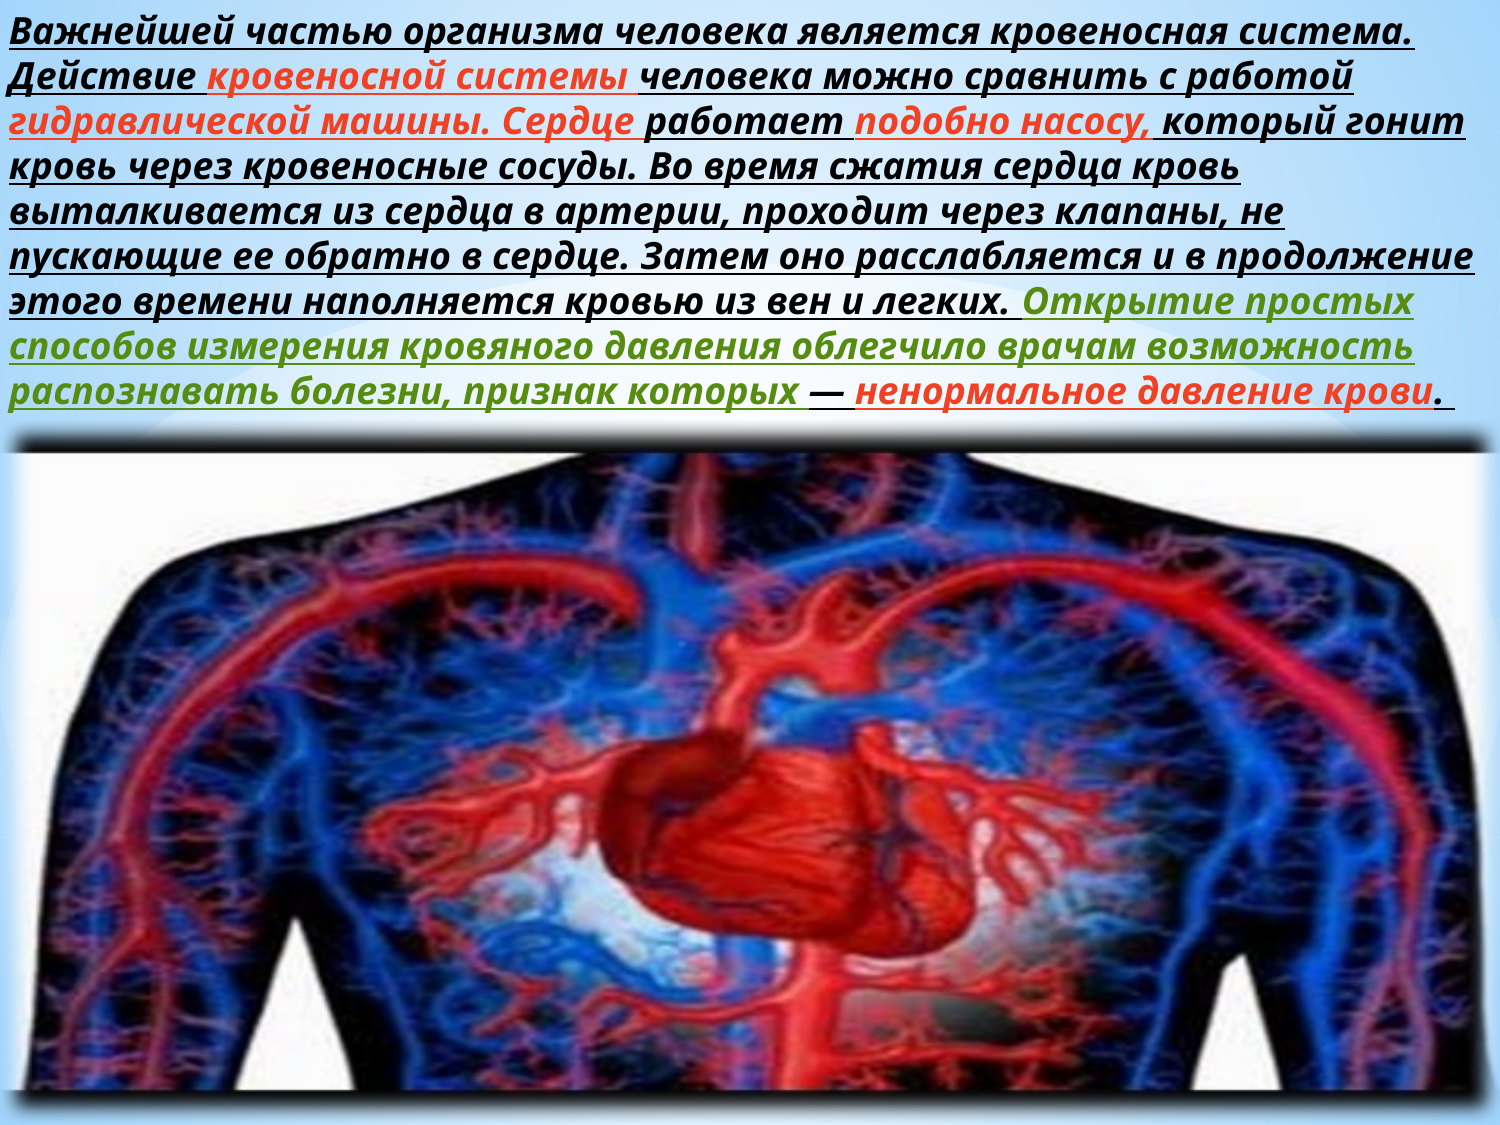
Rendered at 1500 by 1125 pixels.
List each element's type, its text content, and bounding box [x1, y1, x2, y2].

picture [0, 420, 1500, 1125]
text_box Важнейшей частью организма человека является кровеносная система. Действие кровеносной системы человека можно сравнить с работой гидравлической машины. Сердце работает подобно насосу, который гонит кровь через кровеносные сосуды. Во время сжатия сердца кровь выталкивается из сердца в артерии, прохо­дит через клапаны, не пускающие ее обратно в сердце. Затем оно расслабляется и в продолжение этого времени наполняется кровью из вен и легких. Открытие простых способов измерения кровяного давления облегчило врачам возможность распознавать болезни, признак которых — ненормальное давление крови. [0, 0, 1500, 420]
